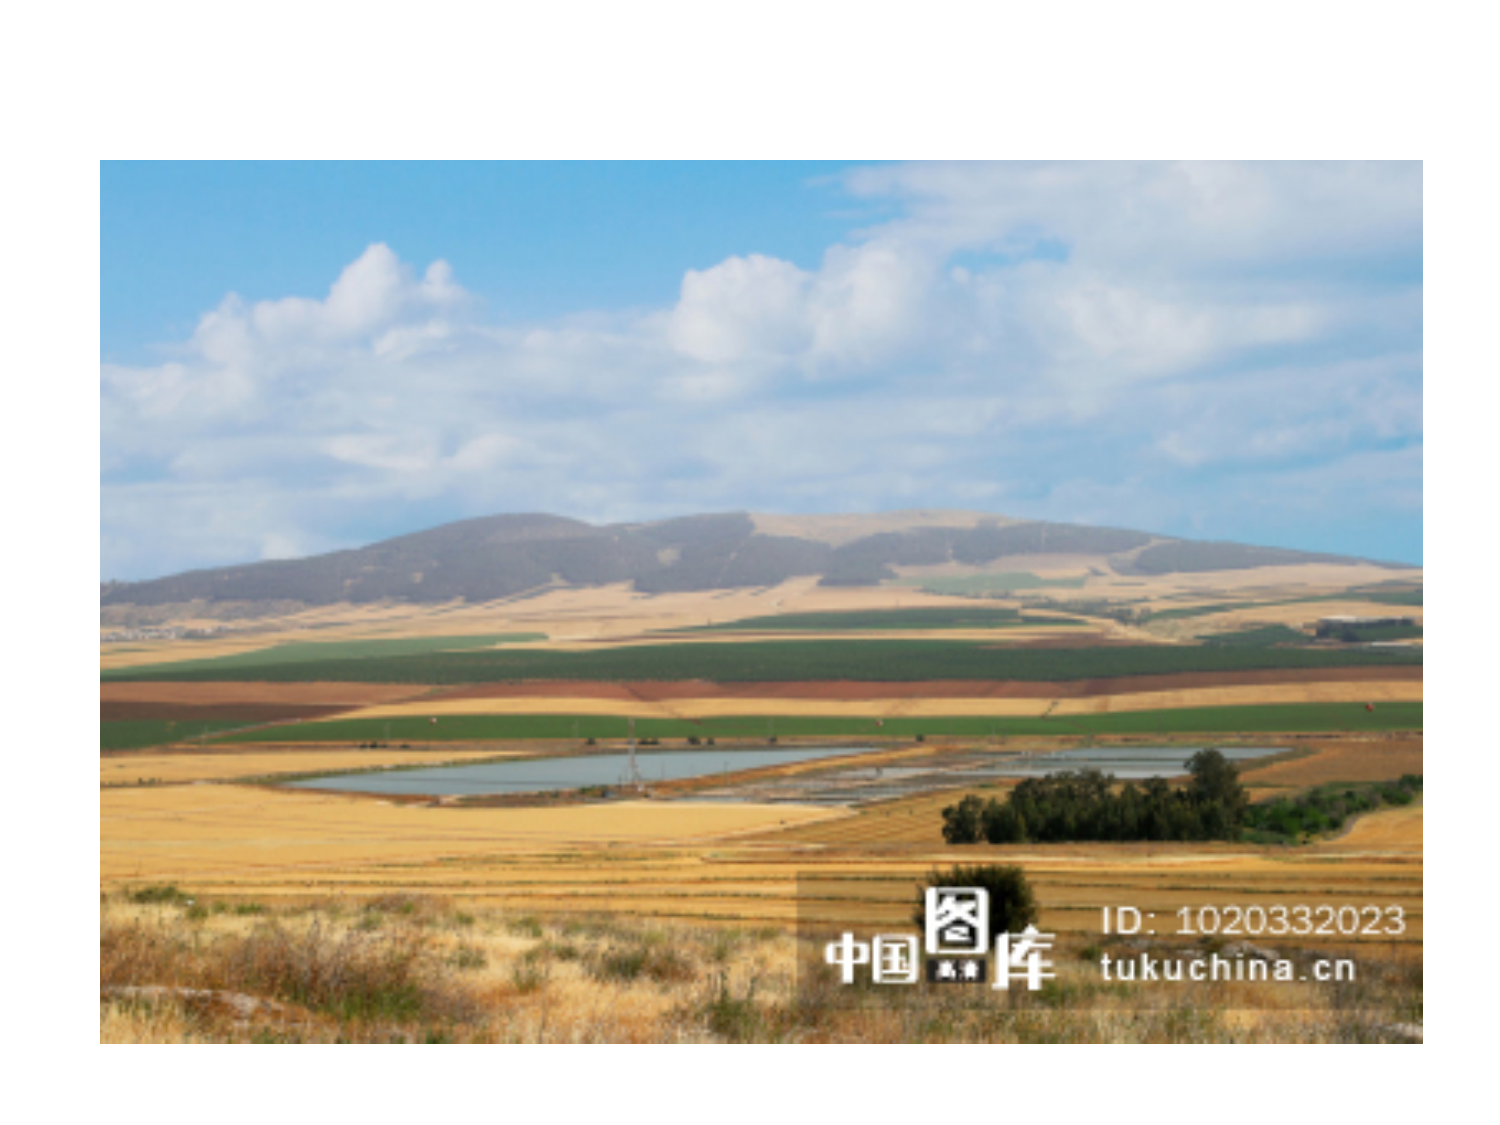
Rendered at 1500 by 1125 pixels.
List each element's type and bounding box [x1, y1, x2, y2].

picture [100, 160, 1423, 1044]
